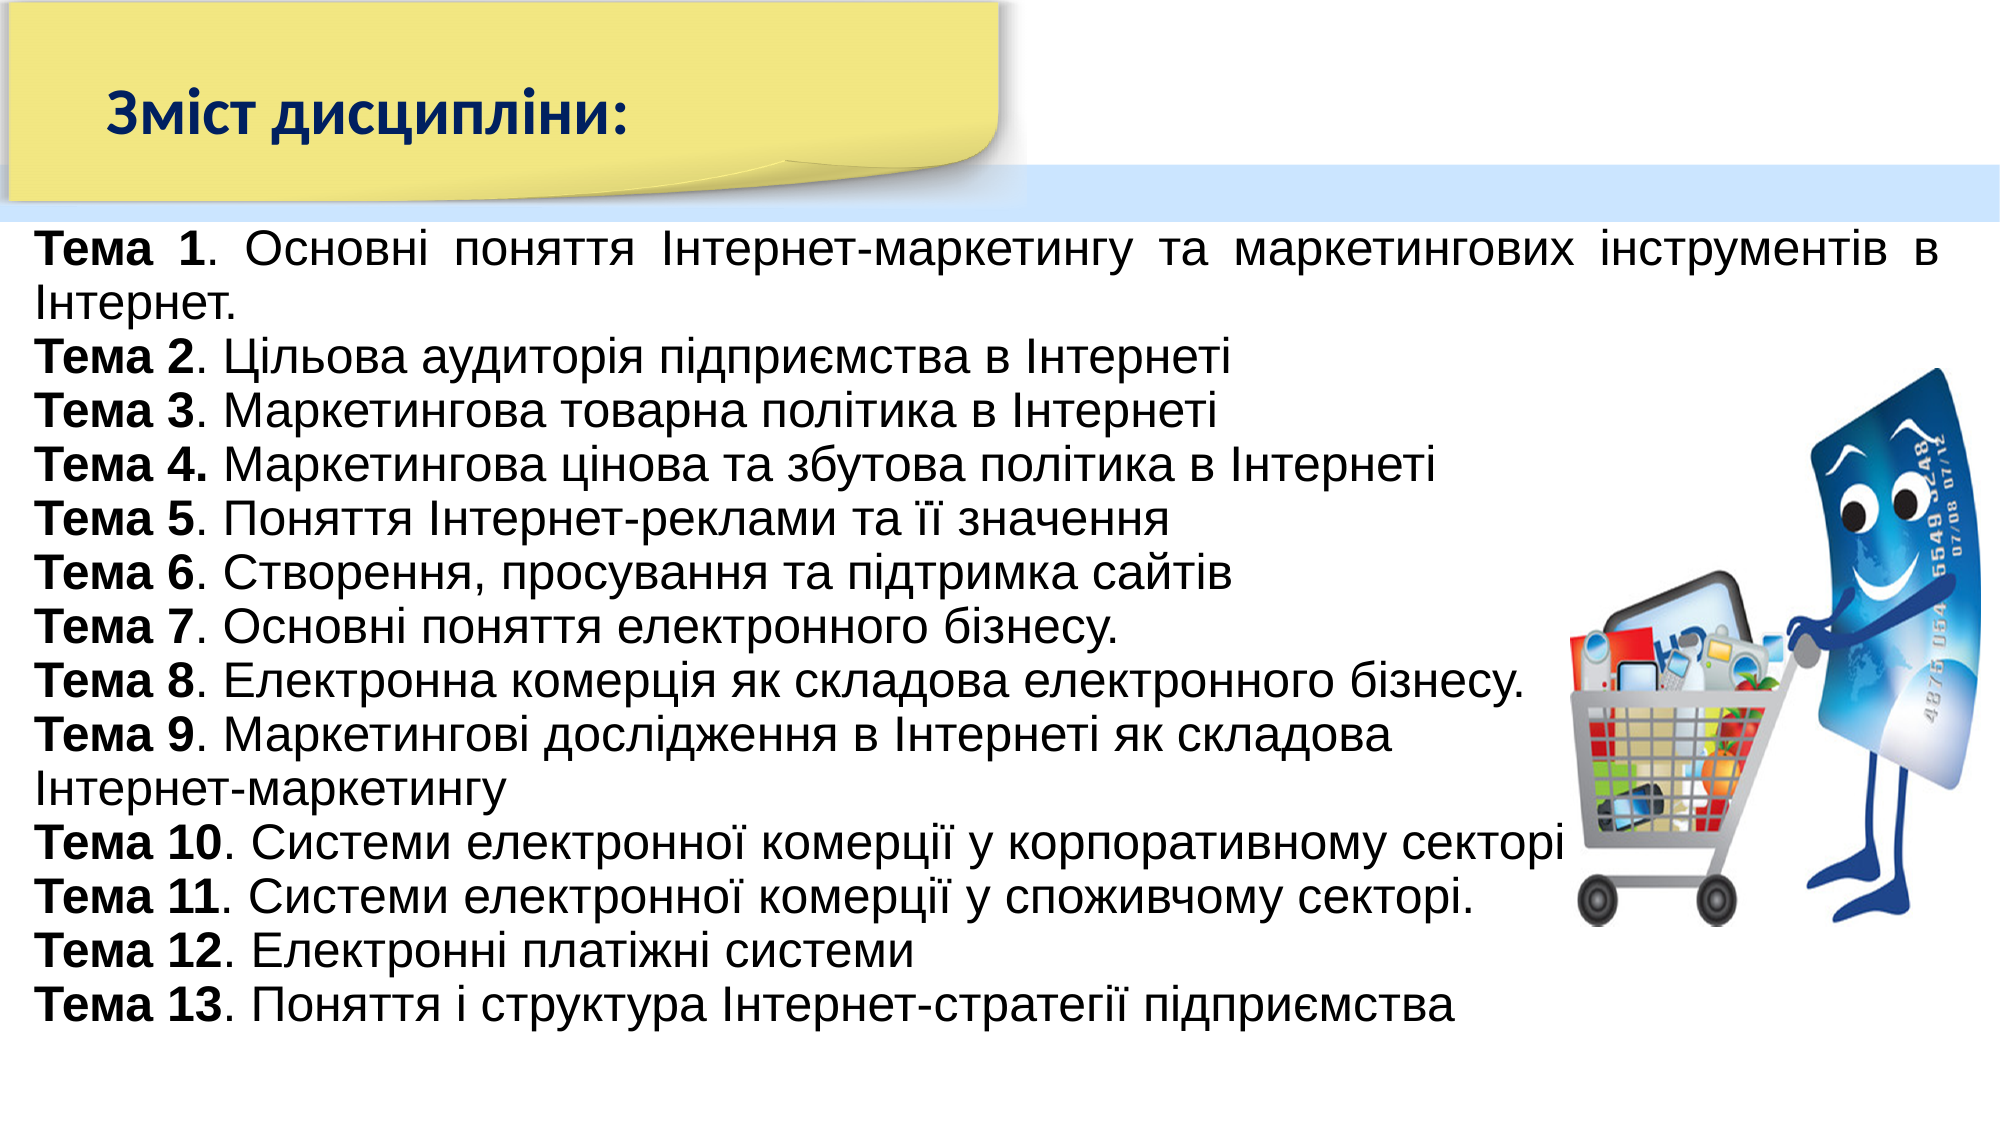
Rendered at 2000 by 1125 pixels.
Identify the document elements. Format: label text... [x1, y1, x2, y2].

text_box Тема 1. Основні поняття Інтернет-маркетингу та маркетингових інструментів в Інтернет. Тема 2. Цільова аудиторія підприємства в Інтернеті Тема 3. Маркетингова товарна політика в Інтернеті Тема 4. Маркетингова цінова та збутова політика в Інтернеті Тема 5. Поняття Інтернет-реклами та її значення Тема 6. Створення, просування та підтримка сайтів Тема 7. Основні поняття електронного бізнесу. Тема 8. Електронна комерція як складова електронного бізнесу. Тема 9. Маркетингові дослідження в Інтернеті як складова Інтернет-маркетингу Тема 10. Системи електронної комерції у корпоративному секторі Тема 11. Системи електронної комерції у споживчому секторі. Тема 12. Електронні платіжні системи Тема 13. Поняття і структура Інтернет-стратегії підприємства [33, 222, 1941, 1033]
picture [1569, 367, 1981, 927]
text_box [0, 0, 1027, 221]
text_box [1030, 164, 2000, 222]
